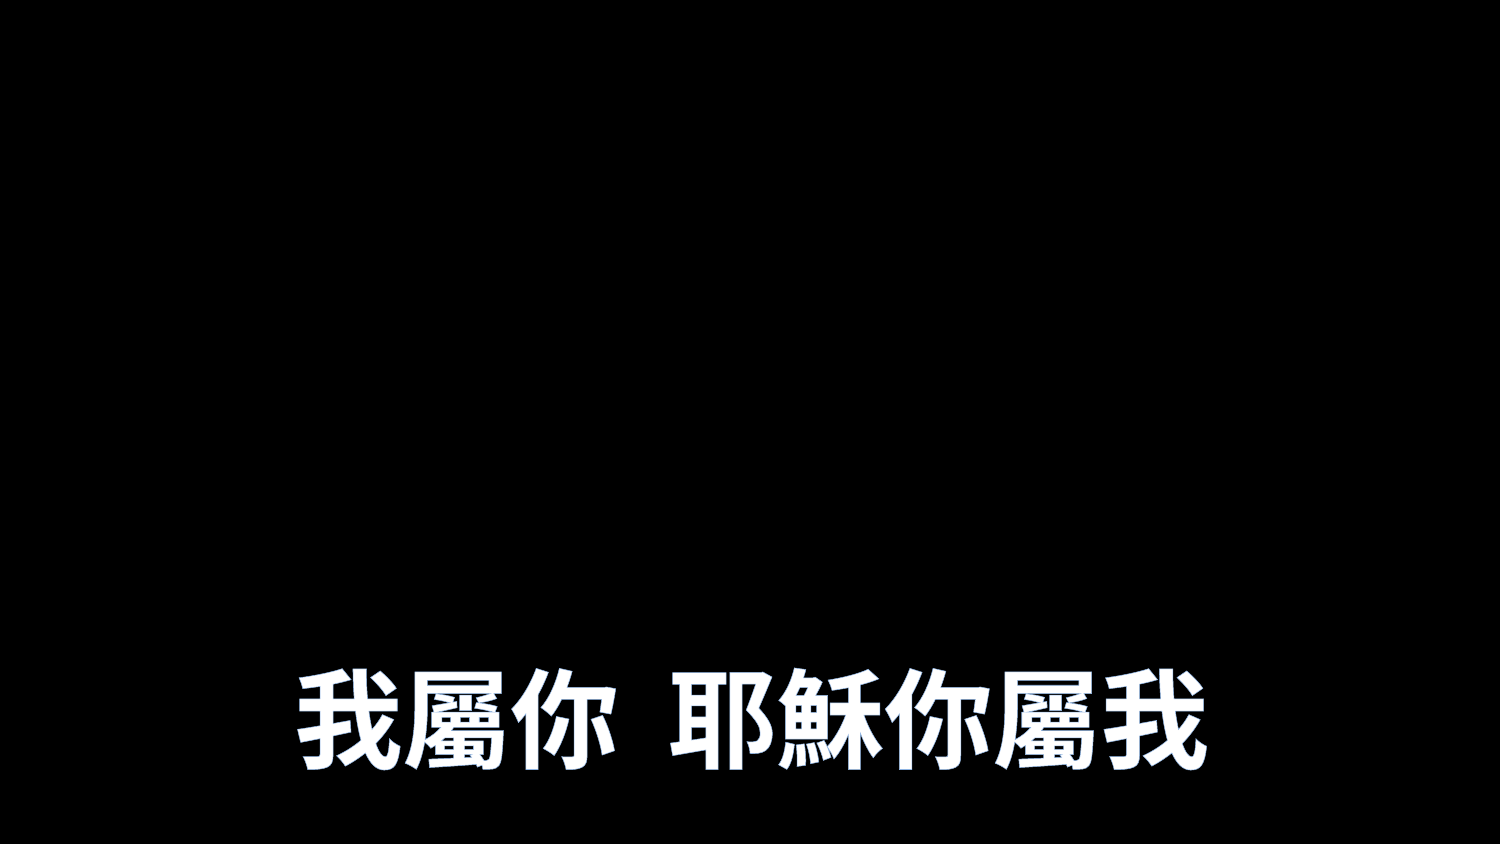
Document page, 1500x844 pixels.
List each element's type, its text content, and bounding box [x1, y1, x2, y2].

title 我屬你 耶穌你屬我 [76, 646, 1427, 787]
